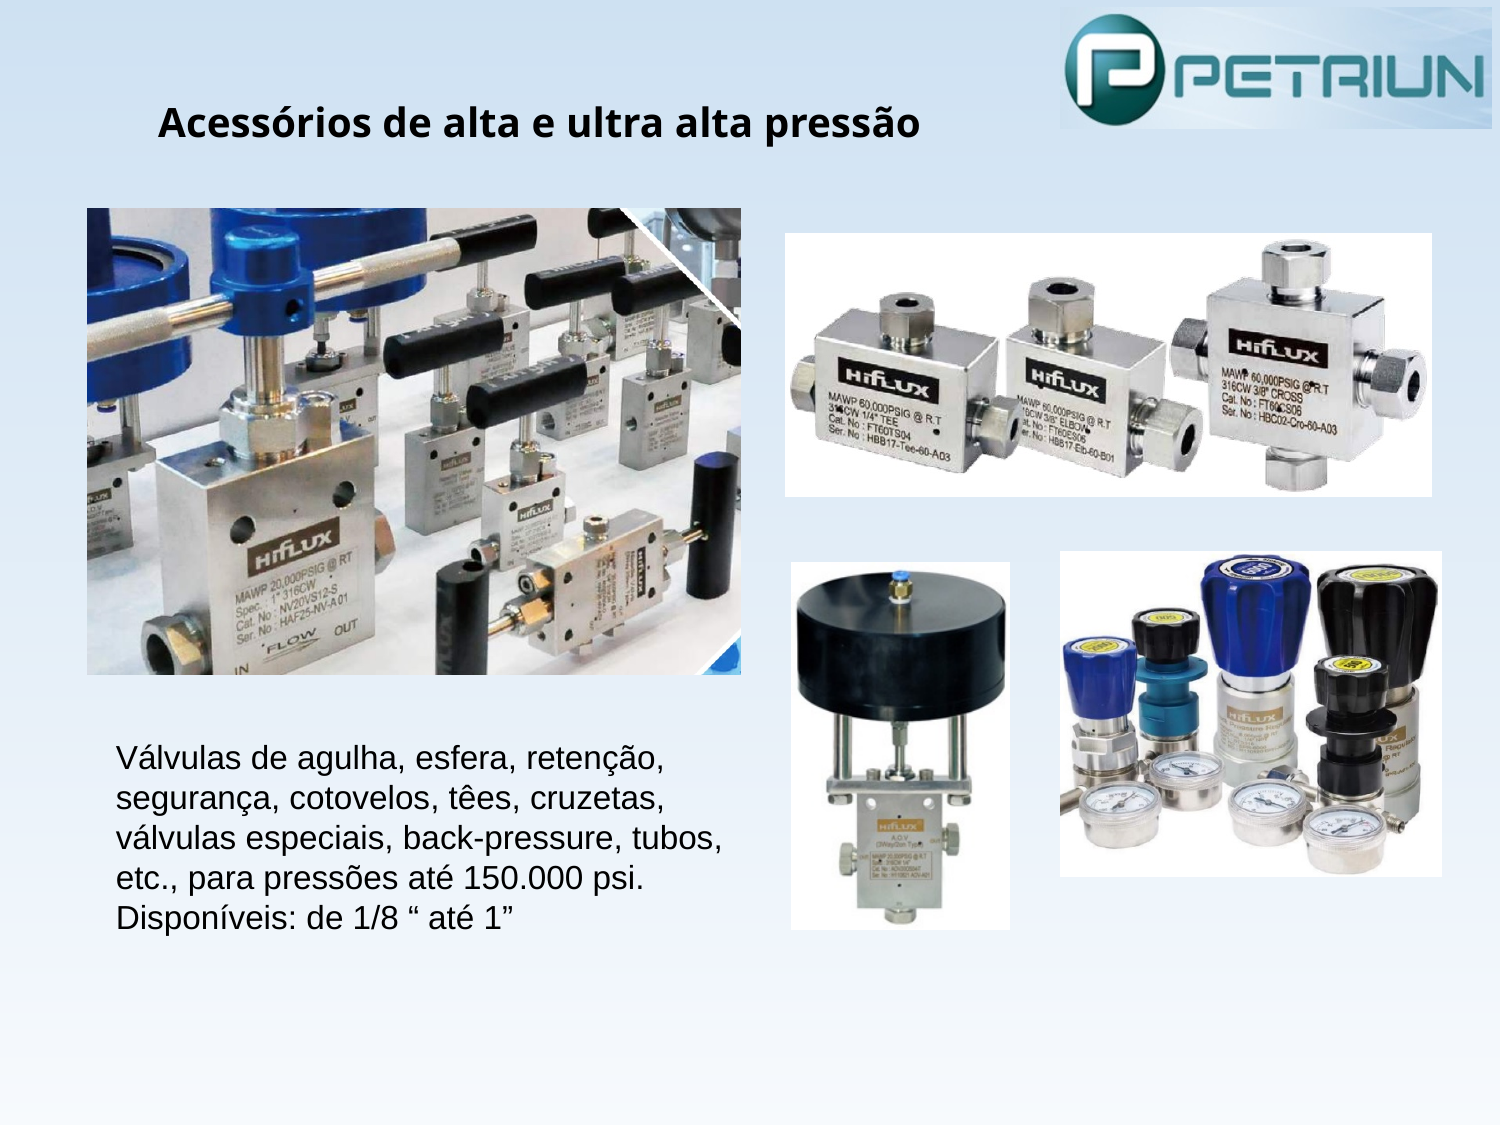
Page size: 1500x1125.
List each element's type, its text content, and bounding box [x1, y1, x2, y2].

picture [1060, 551, 1442, 877]
picture [1060, 7, 1492, 129]
text_box Válvulas de agulha, esfera, retenção, segurança, cotovelos, têes, cruzetas, válvulas especiais, back-pressure, tubos, etc., para pressões até 150.000 psi. Disponíveis: de 1/8 “ até 1” [101, 728, 741, 944]
picture [791, 562, 1010, 930]
picture [87, 208, 741, 675]
picture [785, 233, 1432, 497]
title Acessórios de alta e ultra alta pressão [101, 81, 976, 168]
